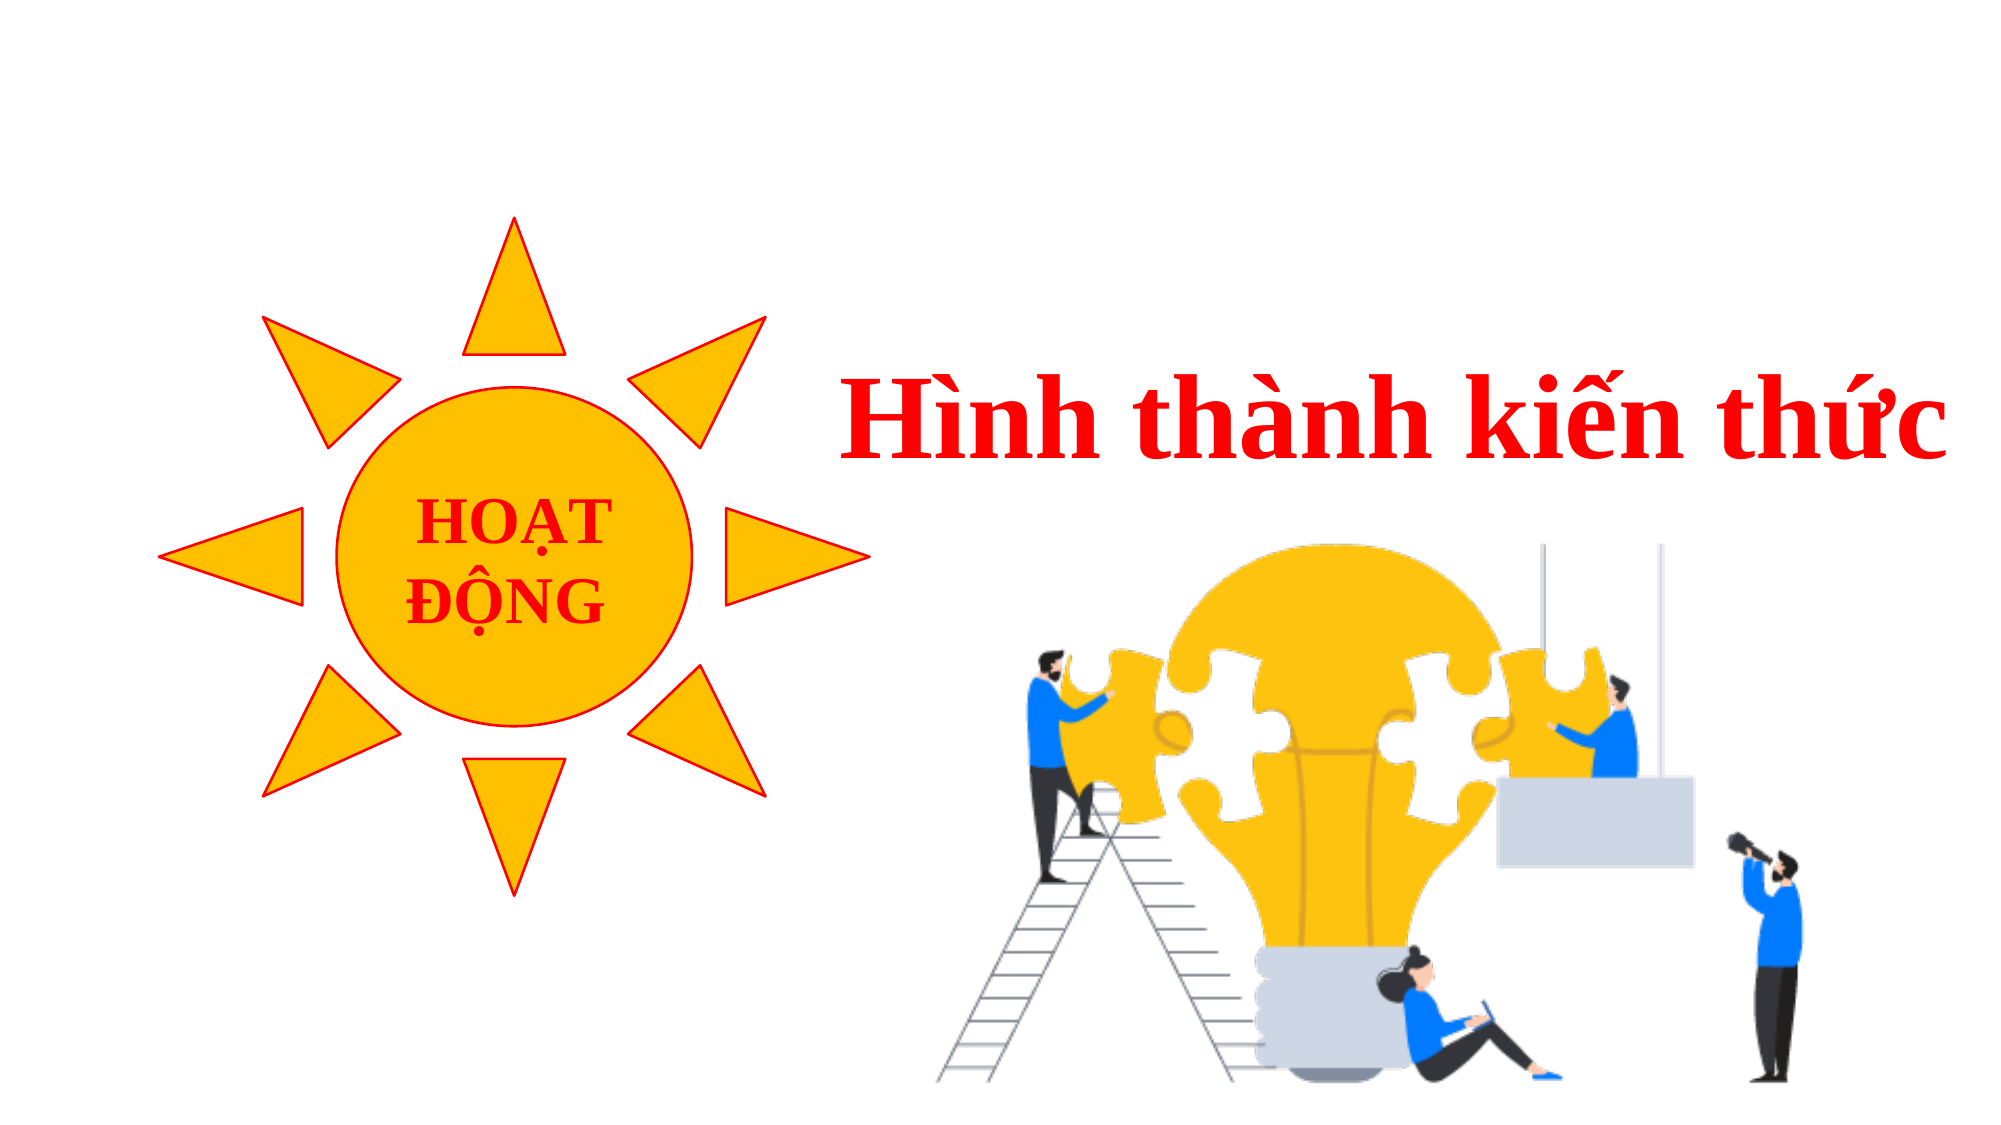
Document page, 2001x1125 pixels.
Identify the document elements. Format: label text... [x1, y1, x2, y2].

text_box HOẠT ĐỘNG [261, 664, 402, 798]
text_box HOẠT ĐỘNG [626, 664, 767, 798]
text_box HOẠT ĐỘNG [261, 315, 402, 450]
text_box HOẠT ĐỘNG [335, 385, 694, 728]
text_box HOẠT ĐỘNG [462, 757, 567, 898]
text_box HOẠT ĐỘNG [462, 216, 567, 356]
text_box HOẠT ĐỘNG [157, 506, 304, 607]
text_box Hình thành kiến thức [825, 330, 2000, 490]
text_box HOẠT ĐỘNG [724, 506, 843, 607]
text_box HOẠT ĐỘNG [626, 315, 767, 450]
picture [849, 501, 1892, 1125]
